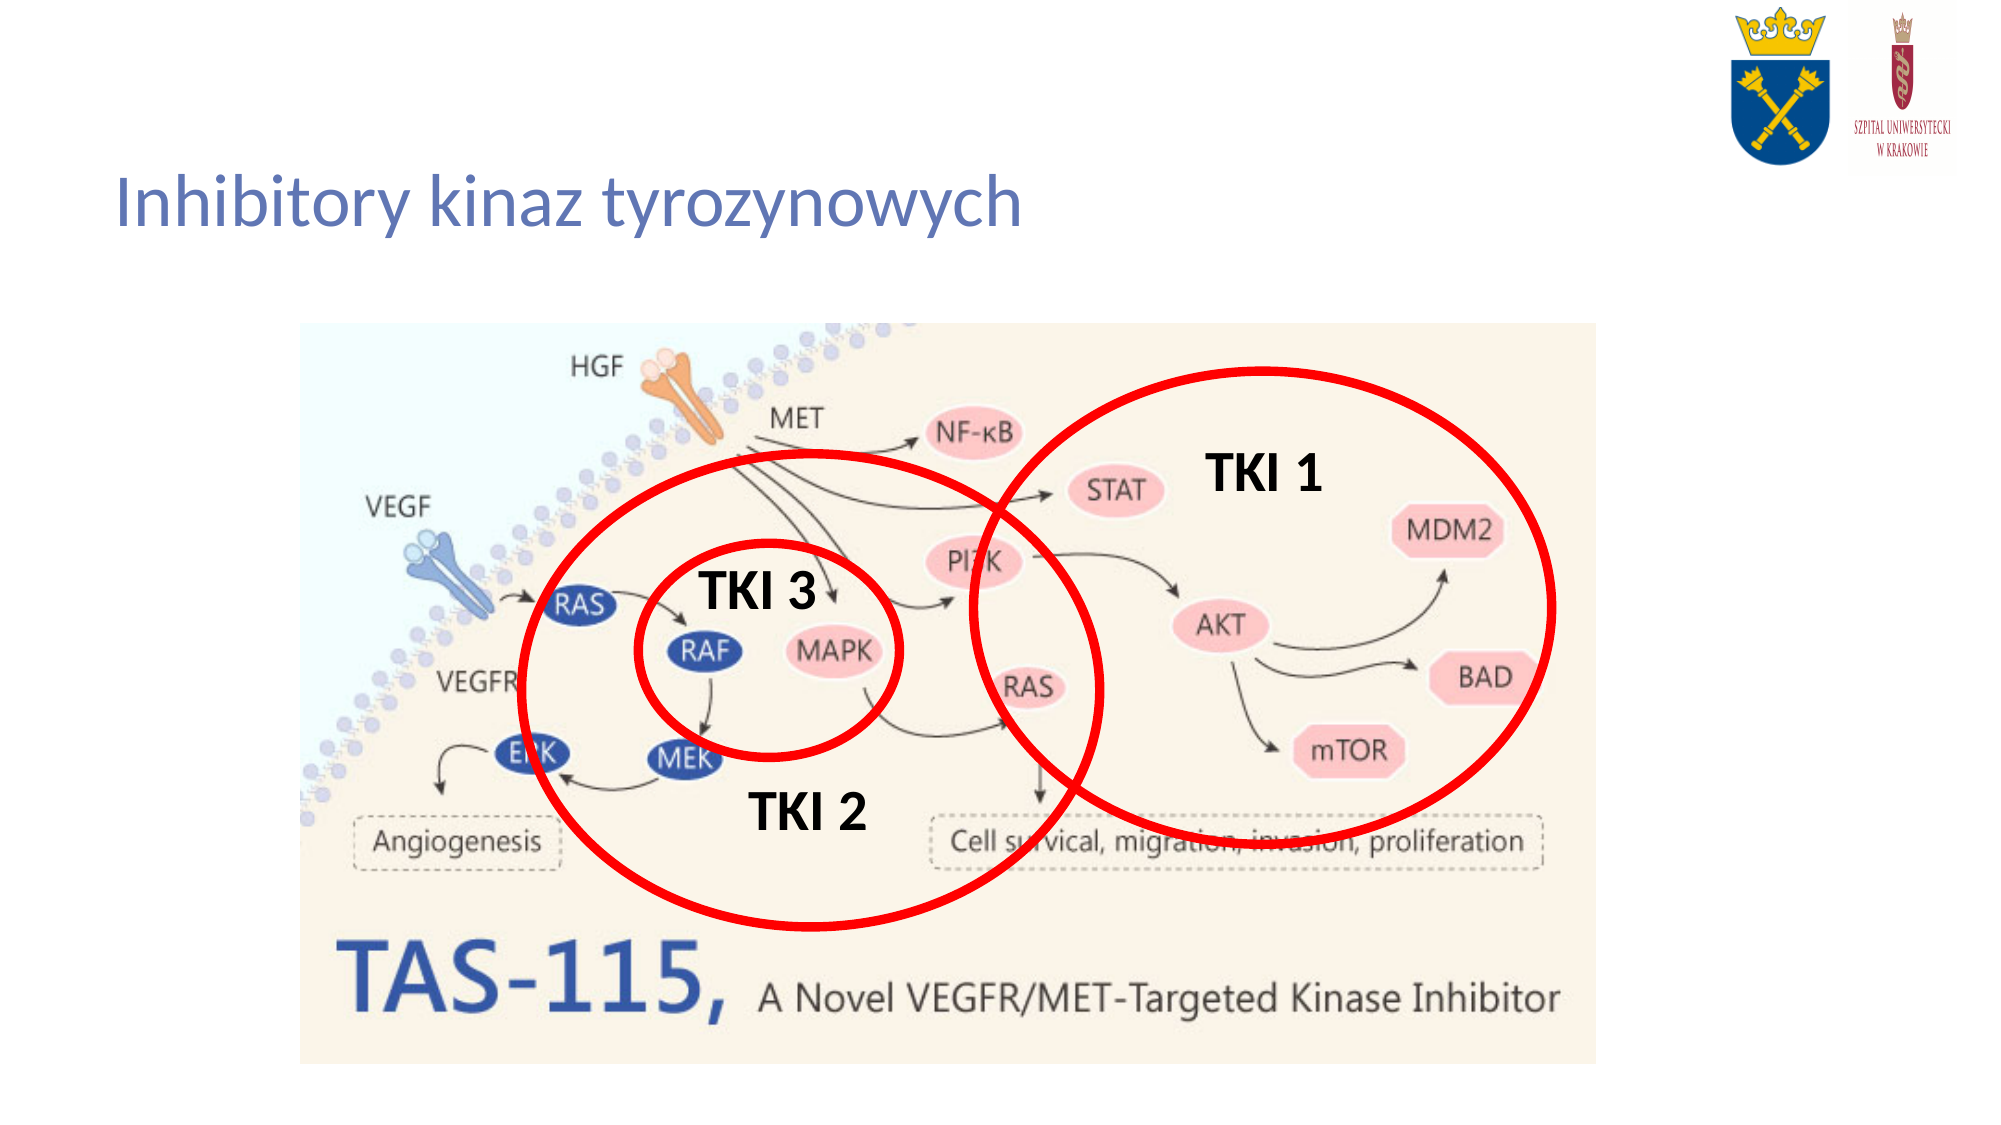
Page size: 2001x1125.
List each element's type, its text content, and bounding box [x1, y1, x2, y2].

title Inhibitory kinaz tyrozynowych [99, 61, 1524, 249]
picture [1727, 7, 1835, 172]
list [300, 323, 1596, 1064]
picture [1848, 0, 1957, 176]
